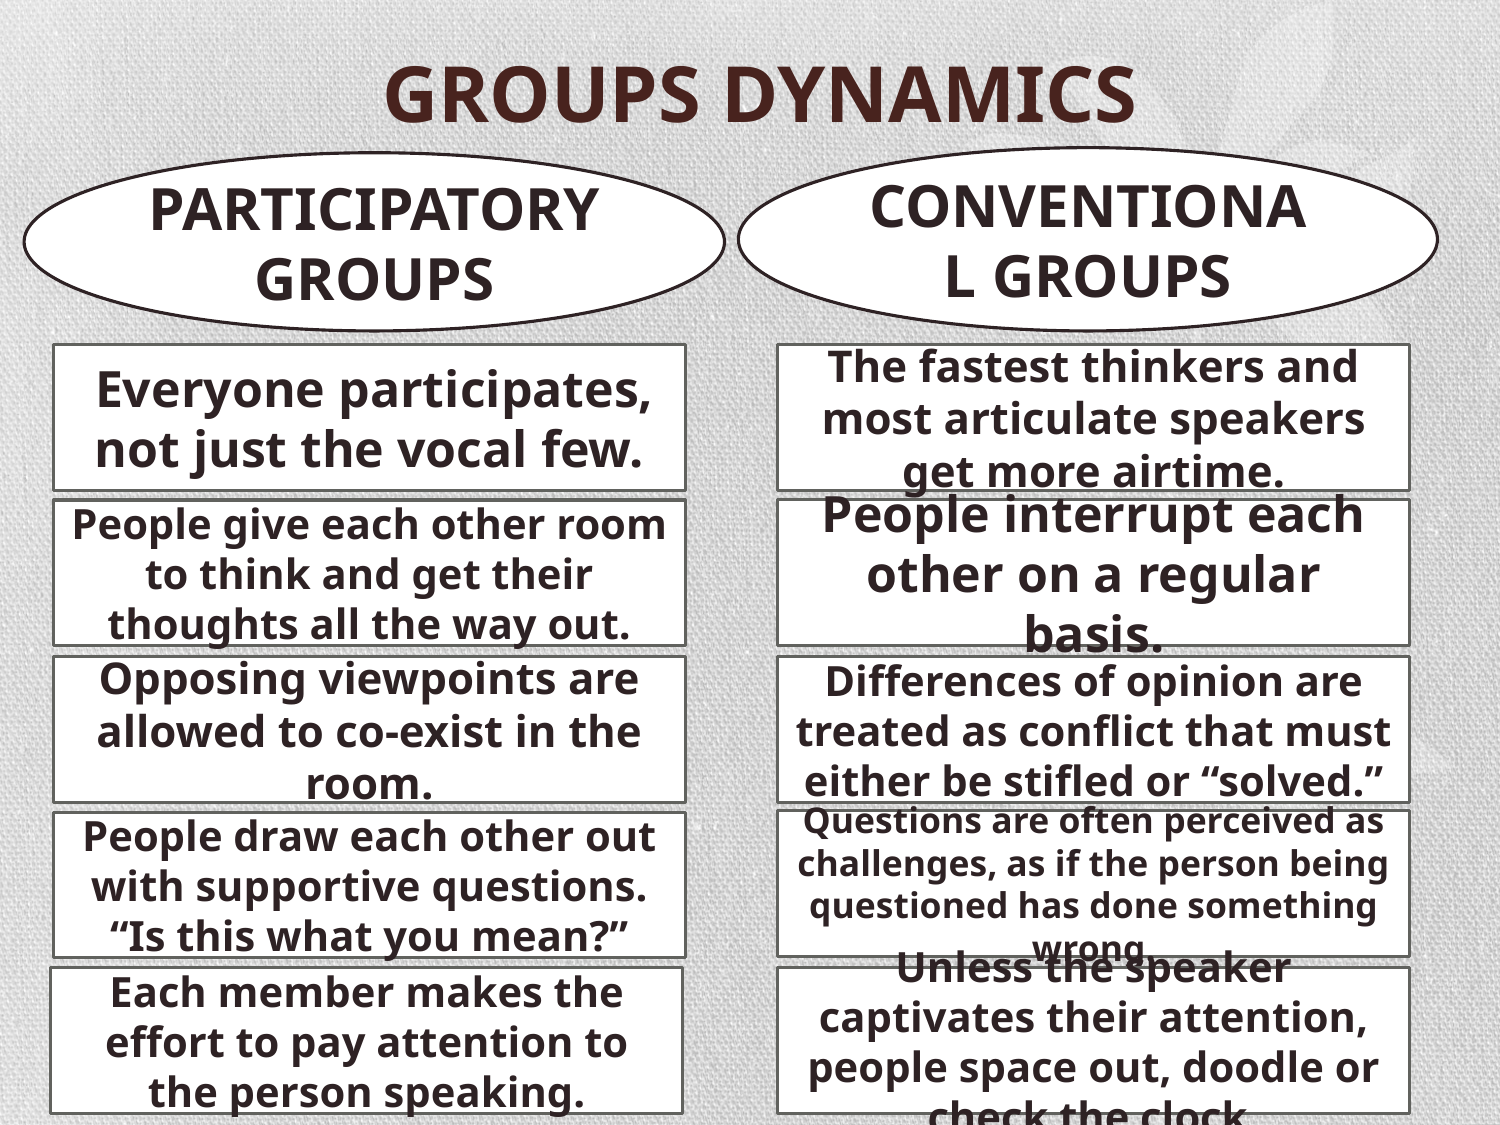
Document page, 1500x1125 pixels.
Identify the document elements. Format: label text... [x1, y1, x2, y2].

text_box Unless the speaker captivates their attention, people space out, doodle or check the clock. [776, 966, 1411, 1115]
text_box Questions are often perceived as challenges, as if the person being questioned has done something wrong. [776, 809, 1411, 958]
text_box The fastest thinkers and most articulate speakers get more airtime. [776, 343, 1411, 492]
text_box Everyone participates, not just the vocal few. [52, 343, 687, 492]
title GROUPS DYNAMICS [45, 37, 1455, 146]
text_box Each member makes the effort to pay attention to the person speaking. [49, 966, 684, 1115]
text_box People interrupt each other on a regular basis. [776, 498, 1411, 647]
text_box CONVENTIONAL GROUPS [736, 146, 1440, 333]
text_box People give each other room to think and get their thoughts all the way out. [52, 498, 687, 647]
text_box Opposing viewpoints are allowed to co-exist in the room. [52, 655, 687, 804]
text_box PARTICIPATORY GROUPS [22, 151, 727, 333]
text_box People draw each other out with supportive questions. “Is this what you mean?” [52, 811, 687, 959]
text_box Differences of opinion are treated as conflict that must either be stifled or “solved.” [776, 655, 1411, 804]
